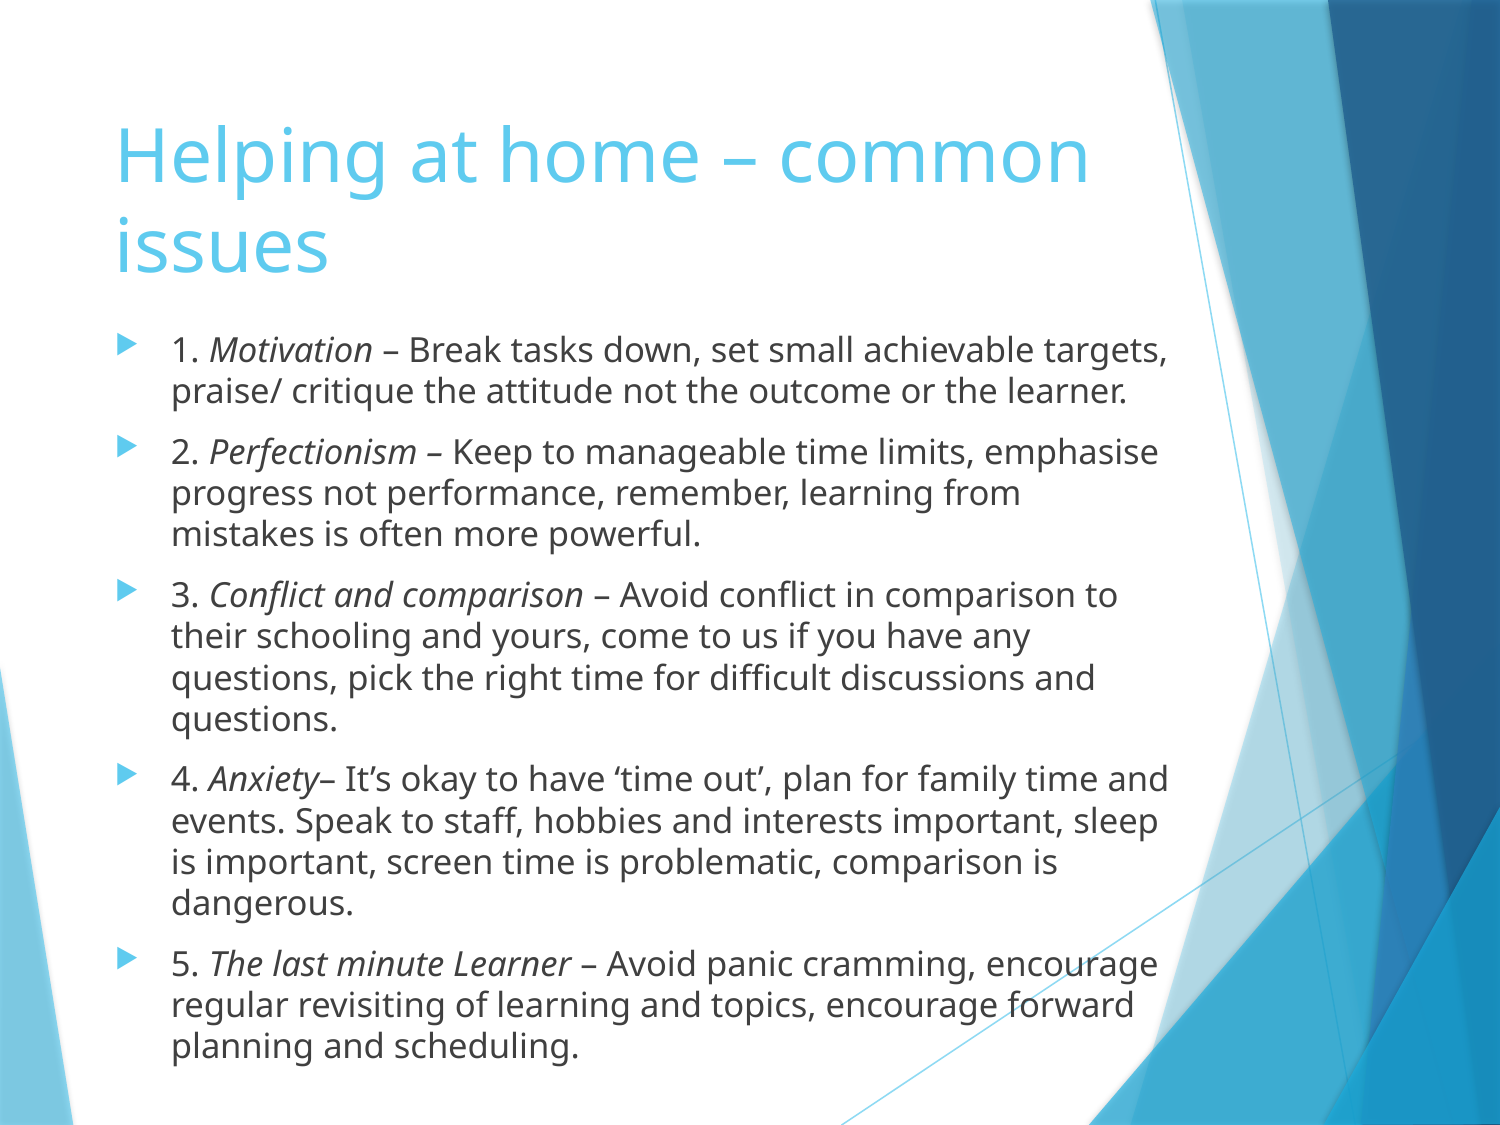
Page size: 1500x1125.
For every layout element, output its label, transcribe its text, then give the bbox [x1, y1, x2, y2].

list 1. Motivation – Break tasks down, set small achievable targets, praise/ critique the attitude not the outcome or the learner. 2. Perfectionism – Keep to manageable time limits, emphasise progress not performance, remember, learning from mistakes is often more powerful. 3. Conflict and comparison – Avoid conflict in comparison to their schooling and yours, come to us if you have any questions, pick the right time for difficult discussions and questions. 4. Anxiety– It’s okay to have ‘time out’, plan for family time and events. Speak to staff, hobbies and interests important, sleep is important, screen time is problematic, comparison is dangerous. 5. The last minute Learner – Avoid panic cramming, encourage regular revisiting of learning and topics, encourage forward planning and scheduling. [99, 320, 1187, 1091]
title Helping at home – common issues [99, 99, 1142, 317]
